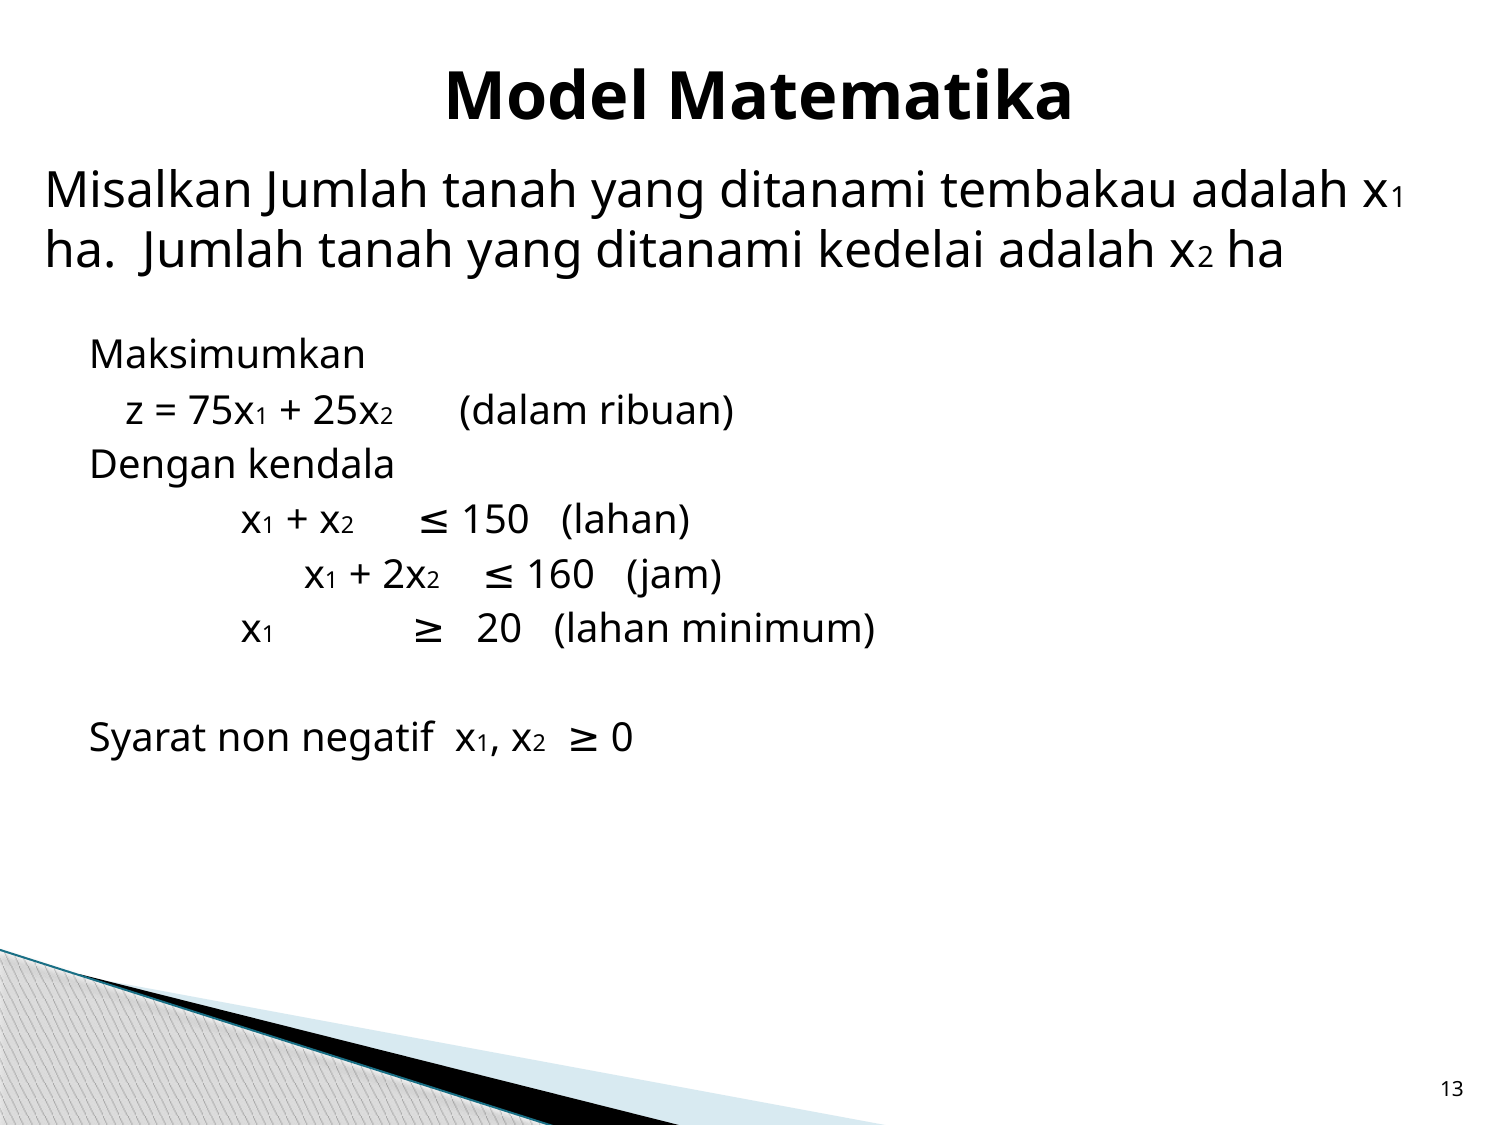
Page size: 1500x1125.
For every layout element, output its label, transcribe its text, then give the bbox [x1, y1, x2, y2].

list Maksimumkan z = 75x1 + 25x2 (dalam ribuan) Dengan kendala x1 + x2 ≤ 150 (lahan) x1 + 2x2 ≤ 160 (jam) x1 ≥ 20 (lahan minimum) Syarat non negatif x1, x2 ≥ 0 [58, 316, 1459, 768]
title Model Matematika [93, 45, 1425, 141]
text_box Misalkan Jumlah tanah yang ditanami tembakau adalah x1 ha. Jumlah tanah yang ditanami kedelai adalah x2 ha [29, 150, 1471, 285]
slide_number 13 [1418, 1051, 1479, 1112]
